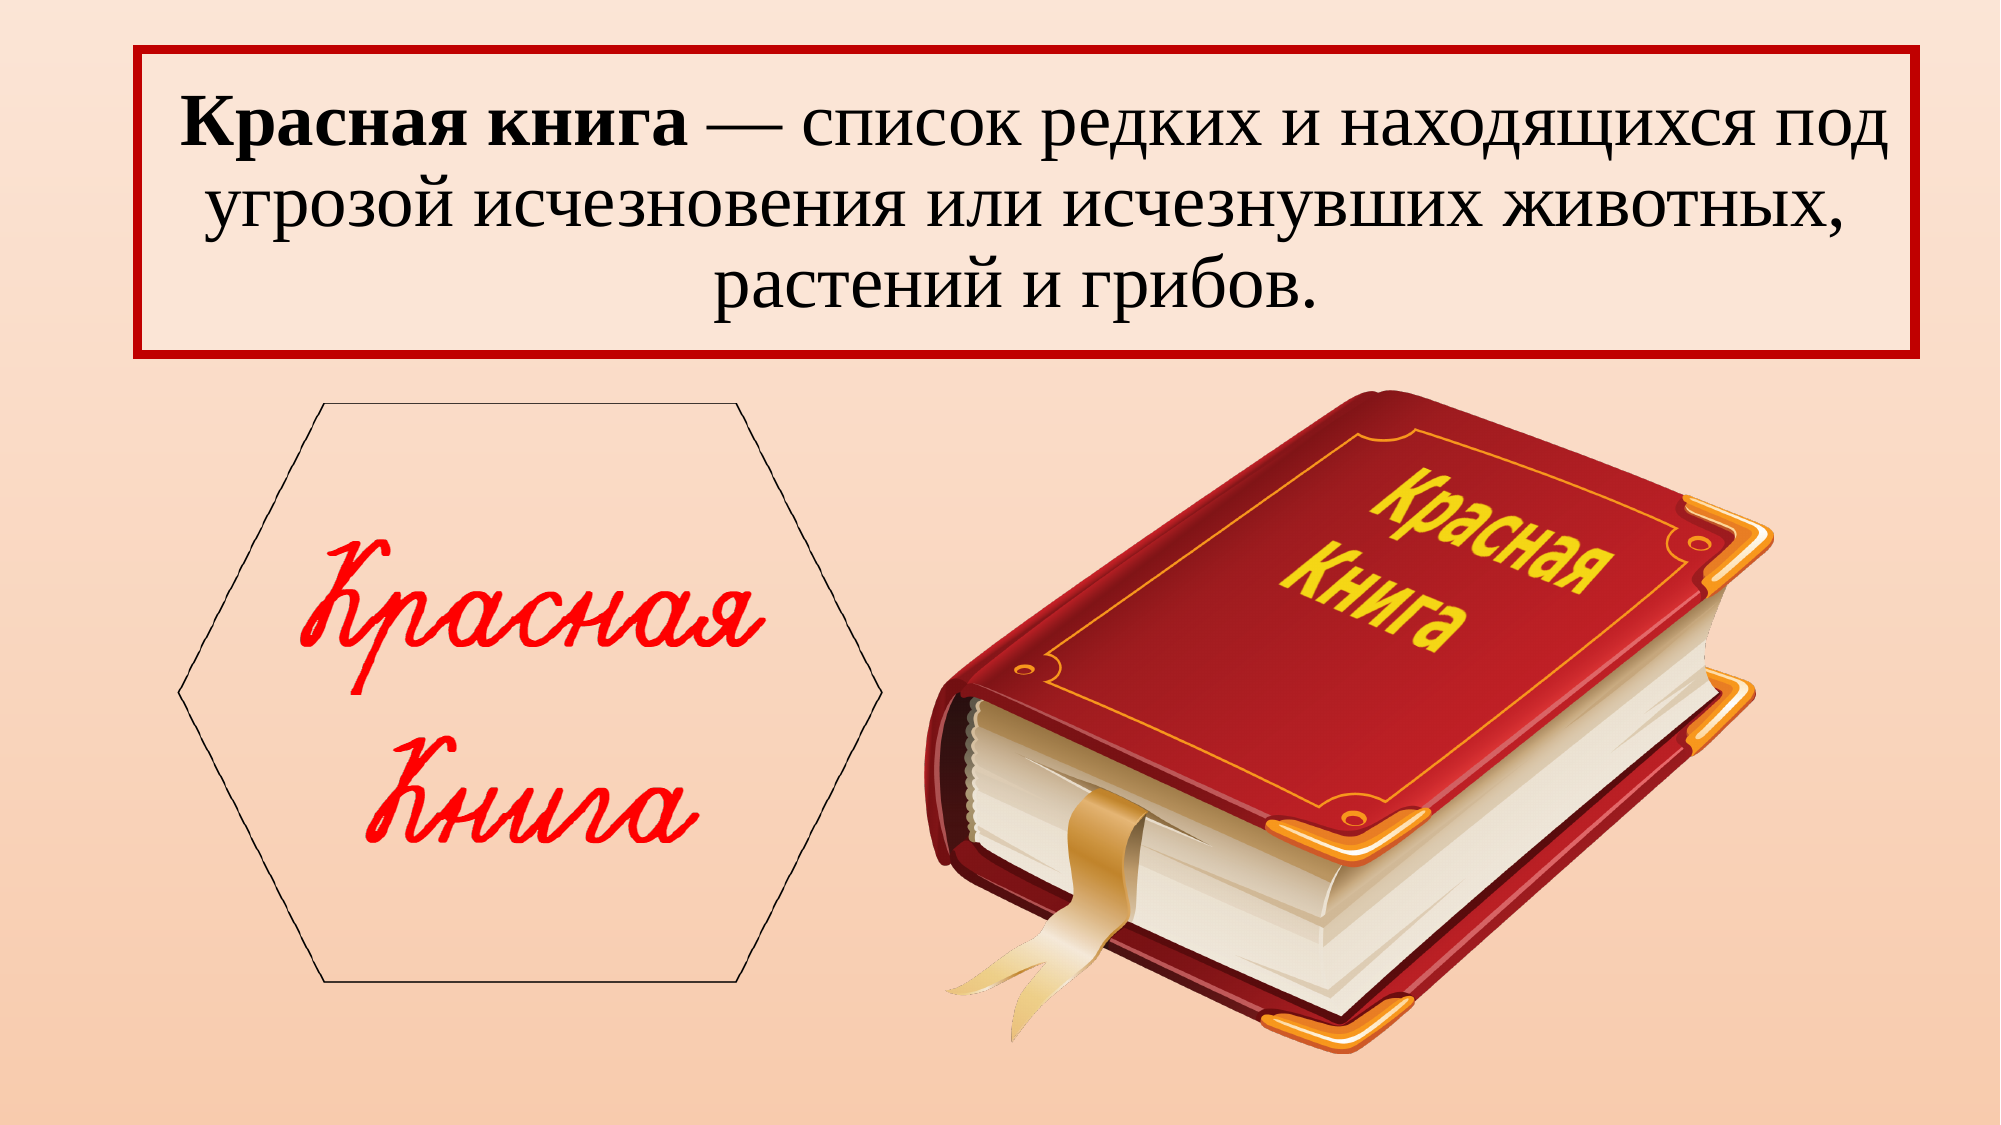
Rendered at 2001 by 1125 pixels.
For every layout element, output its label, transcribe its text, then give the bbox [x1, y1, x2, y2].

title Красная книга — список редких и находящихся под угрозой исчезновения или исчезнувших животных, растений и грибов. [136, 48, 1916, 356]
picture [176, 403, 884, 986]
picture [924, 390, 1774, 1054]
